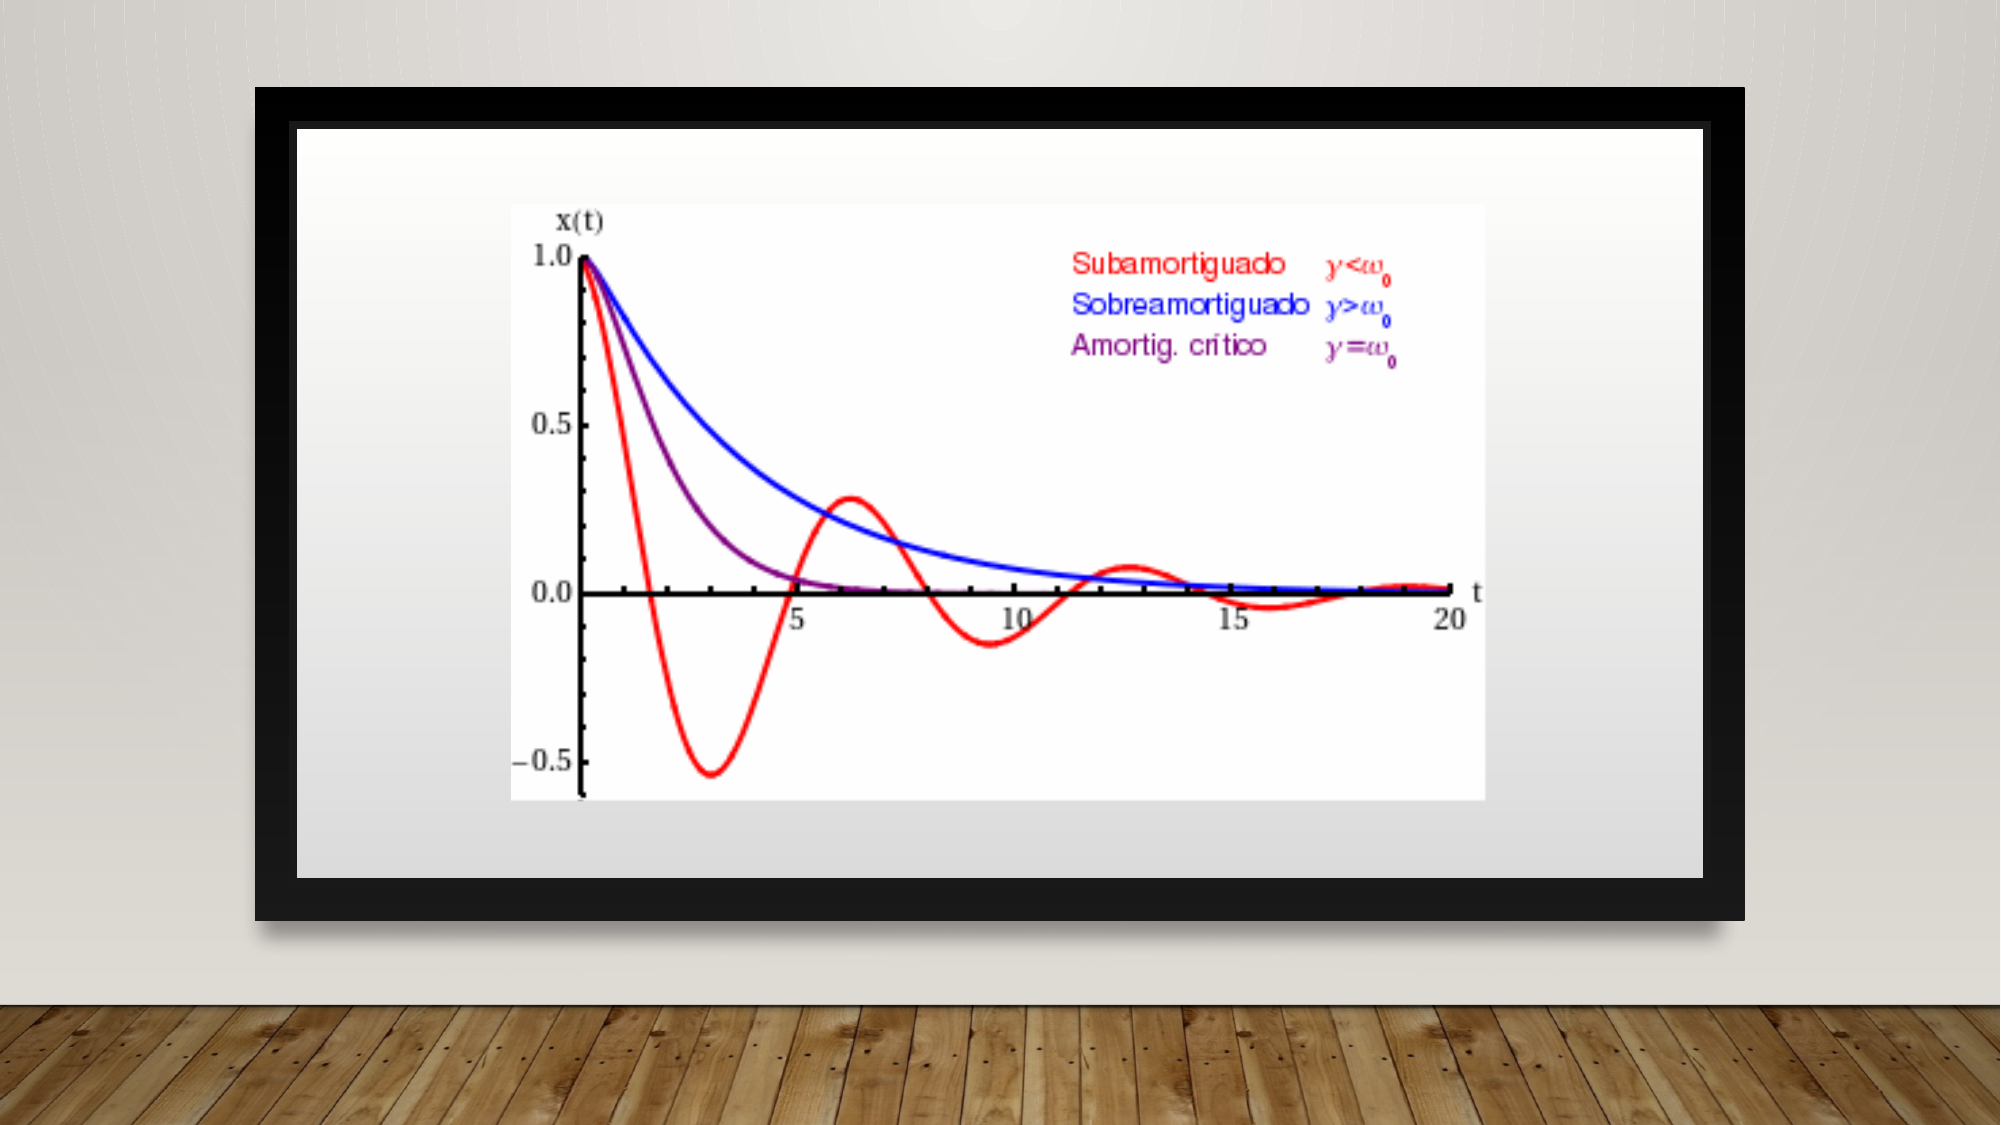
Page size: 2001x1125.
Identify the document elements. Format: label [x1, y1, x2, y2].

picture [0, 1005, 2000, 1125]
text_box [292, 124, 1708, 883]
text_box [254, 87, 1745, 921]
picture [510, 204, 1490, 804]
